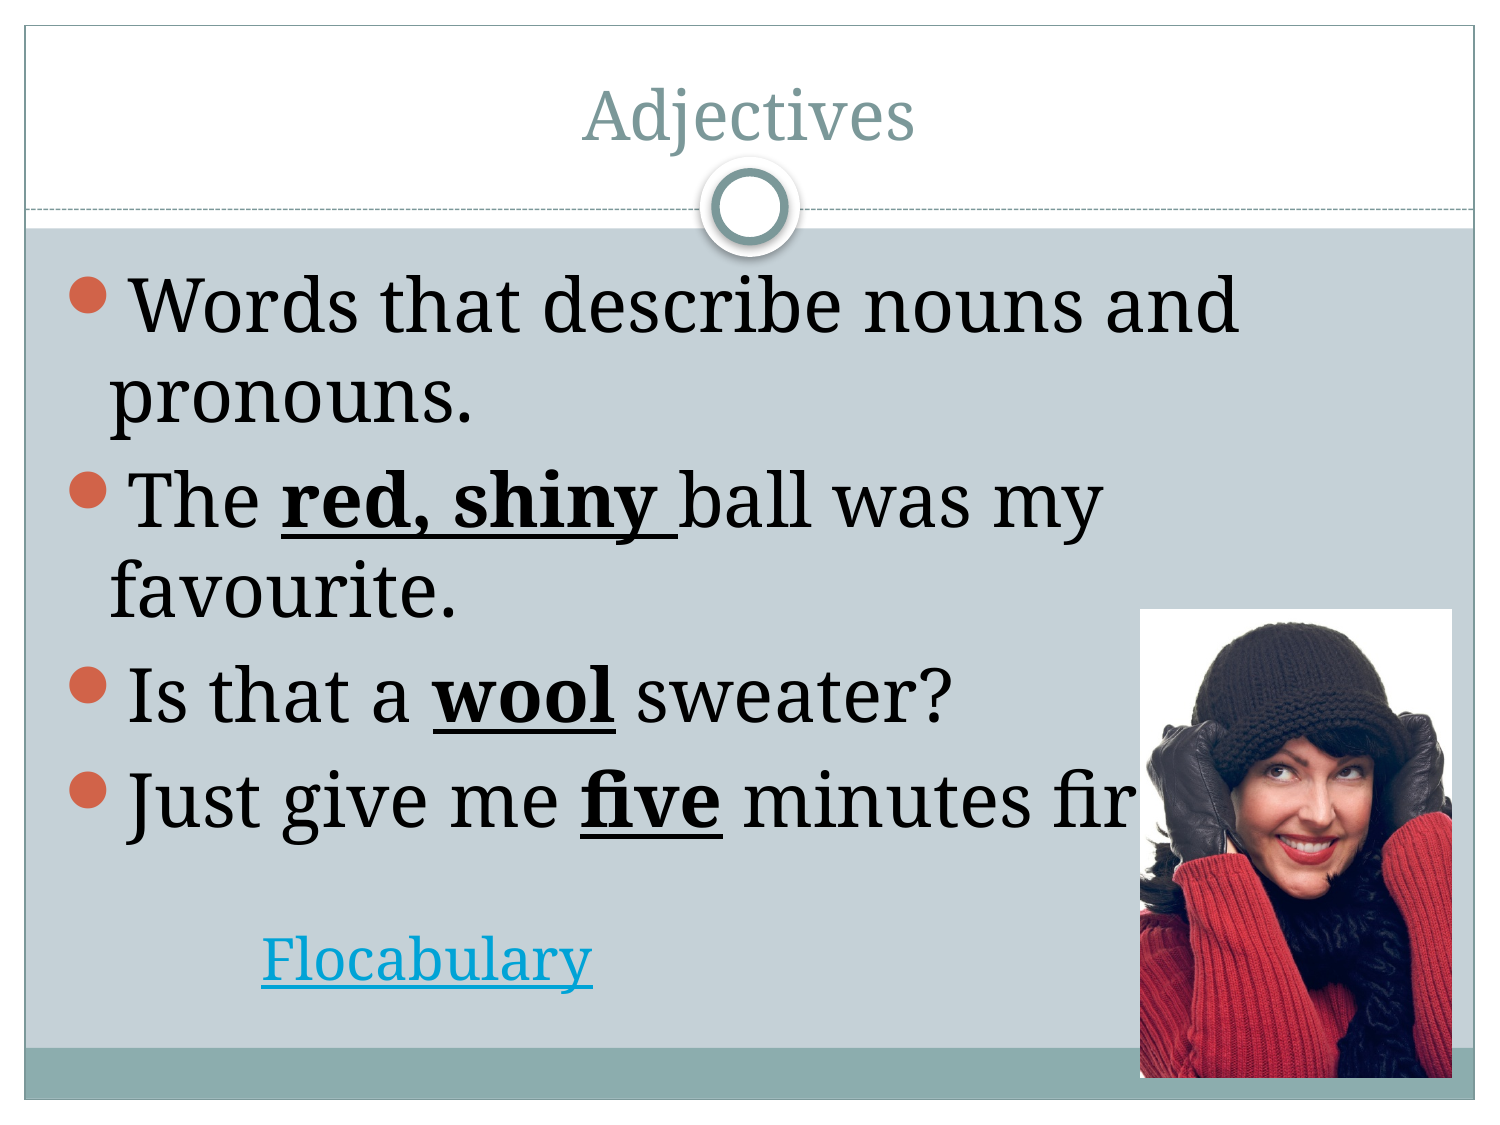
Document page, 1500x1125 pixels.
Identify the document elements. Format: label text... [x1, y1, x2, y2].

title Adjectives [49, 37, 1450, 162]
picture [1140, 609, 1453, 1079]
text_box Flocabulary [246, 914, 944, 1009]
list Words that describe nouns and pronouns. The red, shiny ball was my favourite. Is that a wool sweater? Just give me five minutes first. [49, 250, 1445, 1001]
